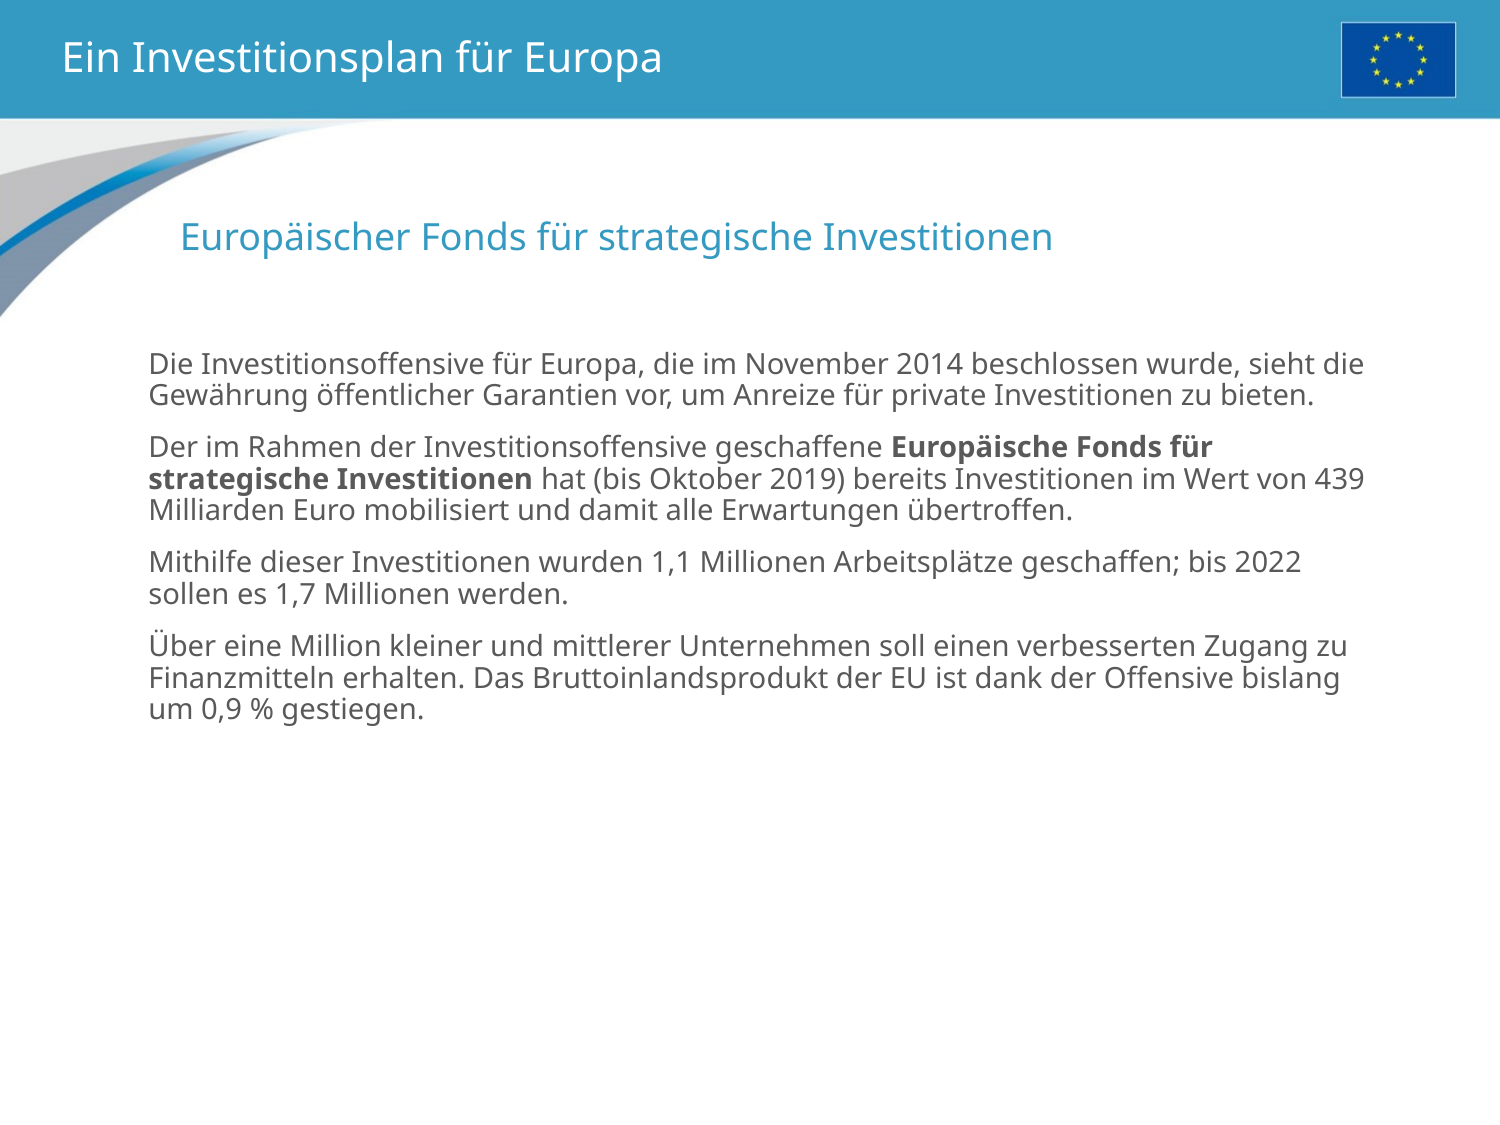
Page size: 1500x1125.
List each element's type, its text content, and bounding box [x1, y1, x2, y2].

picture [0, 0, 1500, 1125]
title Ein Investitionsplan für Europa [46, 0, 1294, 119]
list Europäischer Fonds für strategische Investitionen [164, 210, 1315, 285]
text_box Die Investitionsoffensive für Europa, die im November 2014 beschlossen wurde, sieht die Gewährung öffentlicher Garantien vor, um Anreize für private Investitionen zu bieten. Der im Rahmen der Investitionsoffensive geschaffene Europäische Fonds für strategische Investitionen hat (bis Oktober 2019) bereits Investitionen im Wert von 439 Milliarden Euro mobilisiert und damit alle Erwartungen übertroffen. Mithilfe dieser Investitionen wurden 1,1 Millionen Arbeitsplätze geschaffen; bis 2022 sollen es 1,7 Millionen werden. Über eine Million kleiner und mittlerer Unternehmen soll einen verbesserten Zugang zu Finanzmitteln erhalten. Das Bruttoinlandsprodukt der EU ist dank der Offensive bislang um 0,9 % gestiegen. [133, 285, 1402, 1001]
